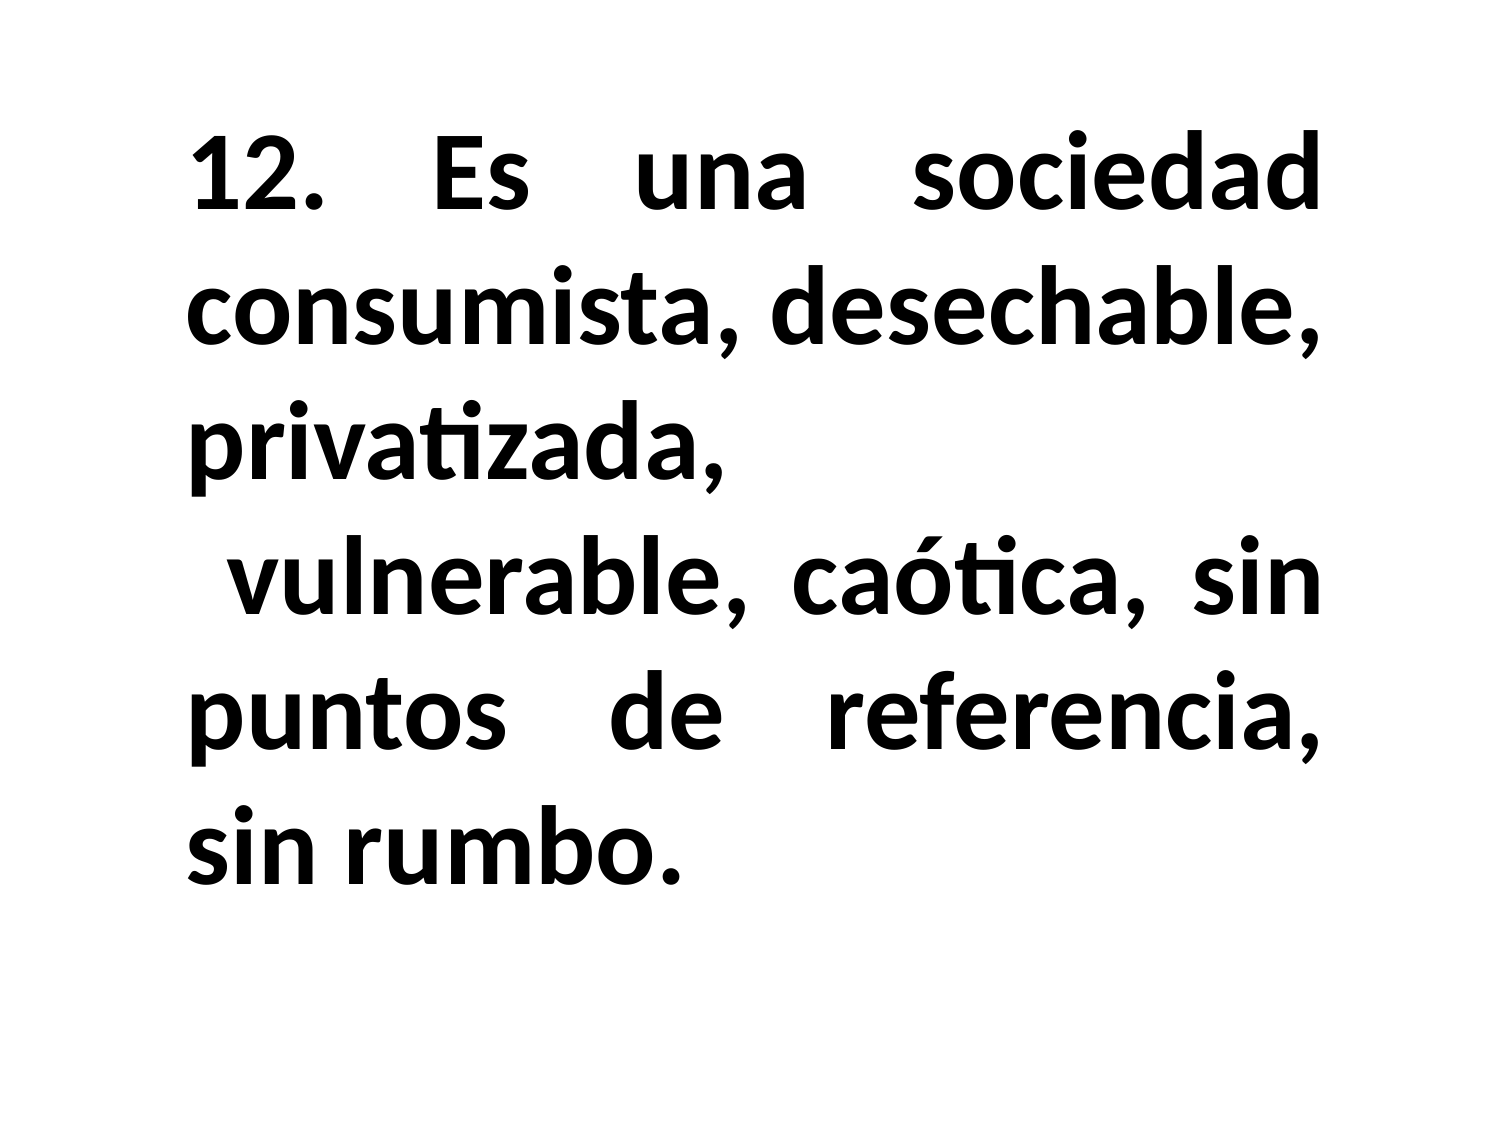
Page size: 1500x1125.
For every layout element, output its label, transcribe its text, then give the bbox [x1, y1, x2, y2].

text_box 12. Es una sociedad consumista, desechable, privatizada, vulnerable, caótica, sin puntos de referencia, sin rumbo. [171, 90, 1341, 1010]
